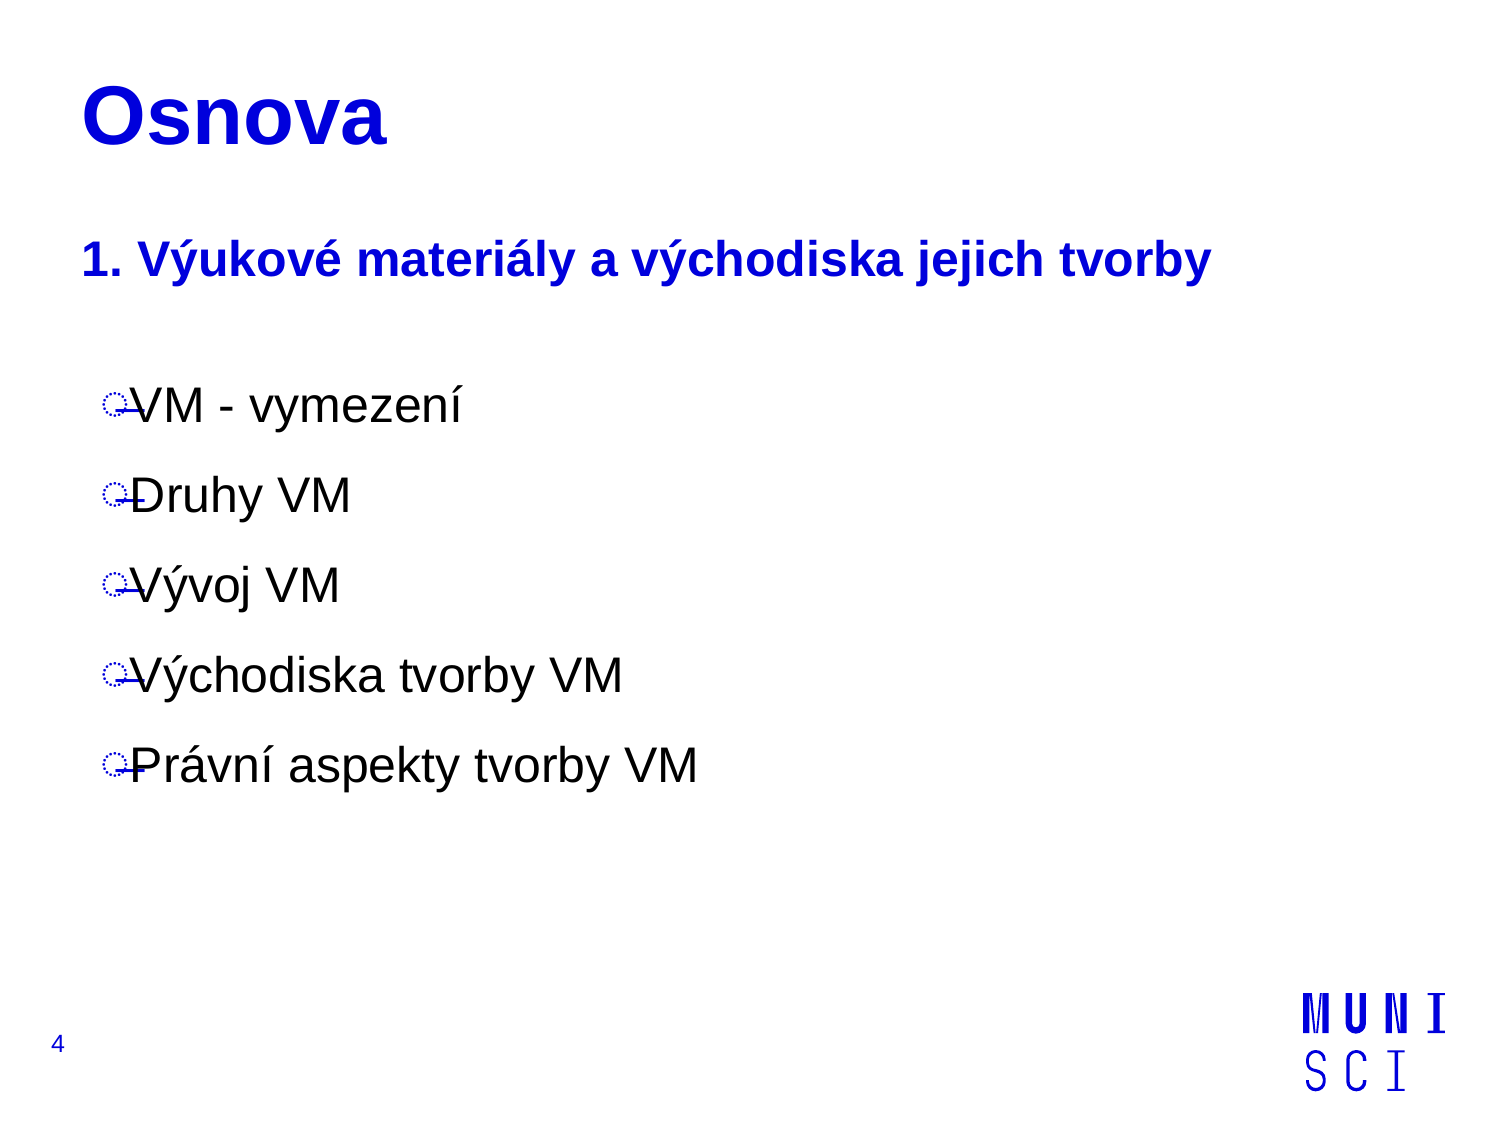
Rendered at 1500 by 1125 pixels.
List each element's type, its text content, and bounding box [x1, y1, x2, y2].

list VM - vymezení Druhy VM Vývoj VM Východiska tvorby VM Právní aspekty tvorby VM [88, 341, 1412, 1022]
title 1. Výukové materiály a východiska jejich tvorby [81, 203, 1405, 278]
text_box Osnova [81, 78, 1405, 153]
slide_number 4 [50, 1021, 82, 1063]
